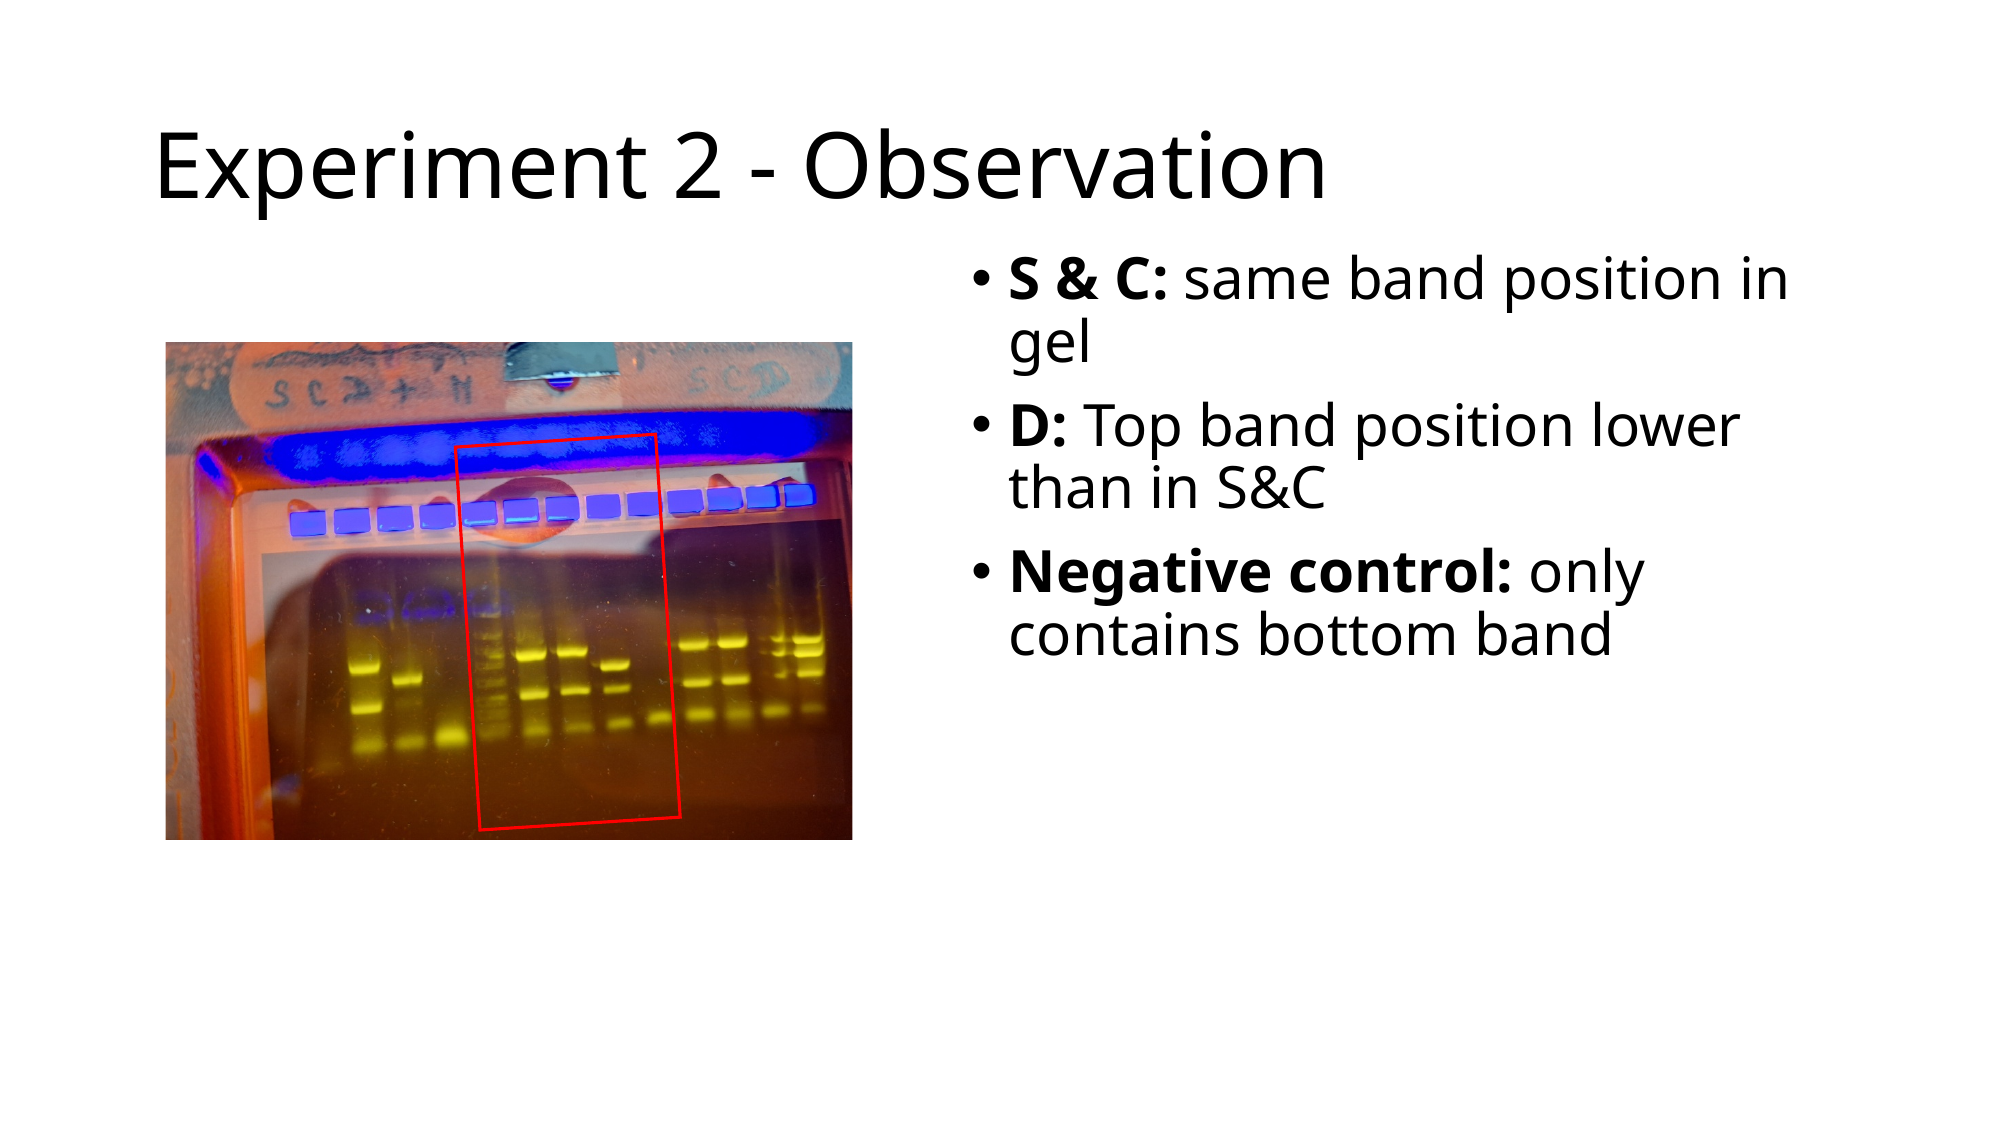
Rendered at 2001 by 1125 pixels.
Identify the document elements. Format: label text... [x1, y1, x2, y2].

picture [164, 342, 853, 841]
list S & C: same band position in gel D: Top band position lower than in S&C Negative control: only contains bottom band [956, 241, 1876, 1052]
title Experiment 2 - Observation [137, 59, 1863, 278]
